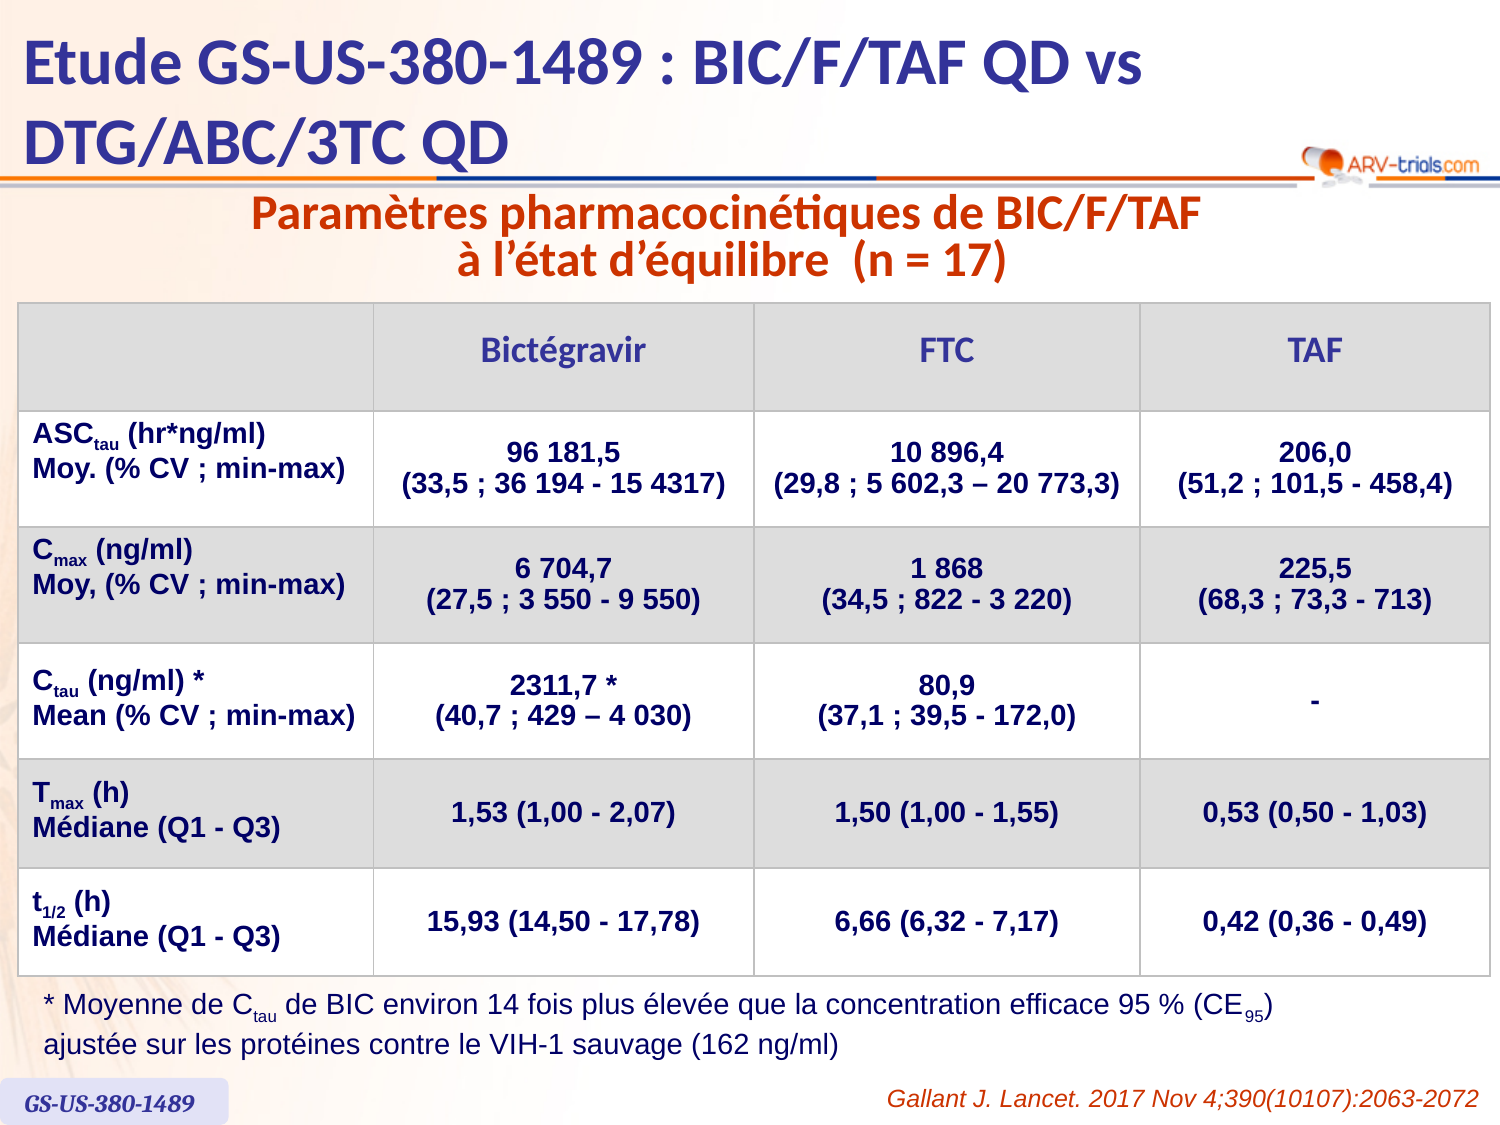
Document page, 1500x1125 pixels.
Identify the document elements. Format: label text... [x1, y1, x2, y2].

table_cell t1/2 (h) Médiane (Q1 - Q3) [19, 869, 373, 975]
table_cell 1,53 (1,00 - 2,07) [374, 760, 753, 867]
text_box * Moyenne de Ctau de BIC environ 14 fois plus élevée que la concentration efficace 95 % (CE95) ajustée sur les protéines contre le VIH-1 sauvage (162 ng/ml) [28, 978, 1376, 1068]
table_cell 15,93 (14,50 - 17,78) [374, 869, 753, 975]
table_cell Ctau (ng/ml) * Mean (% CV ; min-max) [19, 644, 373, 758]
table_cell 96 181,5 (33,5 ; 36 194 - 15 4317) [374, 412, 753, 526]
table_header TAF [1141, 304, 1489, 410]
text_box Gallant J. Lancet. 2017 Nov 4;390(10107):2063-2072 [655, 1074, 1496, 1120]
table_cell Cmax (ng/ml) Moy, (% CV ; min-max) [19, 528, 373, 642]
table_cell 6 704,7 (27,5 ; 3 550 - 9 550) [374, 528, 753, 642]
table_cell - [1141, 644, 1489, 758]
title Etude GS-US-380-1489 : BIC/F/TAF QD vs DTG/ABC/3TC QD [8, 7, 1281, 189]
picture [0, 0, 1500, 1125]
table_cell 0,53 (0,50 - 1,03) [1141, 760, 1489, 867]
text_box Paramètres pharmacocinétiques de BIC/F/TAF à l’état d’équilibre (n = 17) [29, 184, 1436, 260]
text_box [0, 1077, 229, 1125]
table_cell 1 868 (34,5 ; 822 - 3 220) [755, 528, 1139, 642]
table_cell 225,5 (68,3 ; 73,3 - 713) [1141, 528, 1489, 642]
table_cell 0,42 (0,36 - 0,49) [1141, 869, 1489, 975]
table_cell Tmax (h) Médiane (Q1 - Q3) [19, 760, 373, 867]
table_cell 10 896,4 (29,8 ; 5 602,3 – 20 773,3) [755, 412, 1139, 526]
table_cell 6,66 (6,32 - 7,17) [755, 869, 1139, 975]
table_cell 80,9 (37,1 ; 39,5 - 172,0) [755, 644, 1139, 758]
table_header FTC [755, 304, 1139, 410]
table_header [19, 304, 373, 410]
table_cell 206,0 (51,2 ; 101,5 - 458,4) [1141, 412, 1489, 526]
table_cell ASCtau (hr*ng/ml) Moy. (% CV ; min-max) [19, 412, 373, 526]
table_header Bictégravir [374, 304, 753, 410]
table_cell 1,50 (1,00 - 1,55) [755, 760, 1139, 867]
table_cell 2311,7 * (40,7 ; 429 – 4 030) [374, 644, 753, 758]
